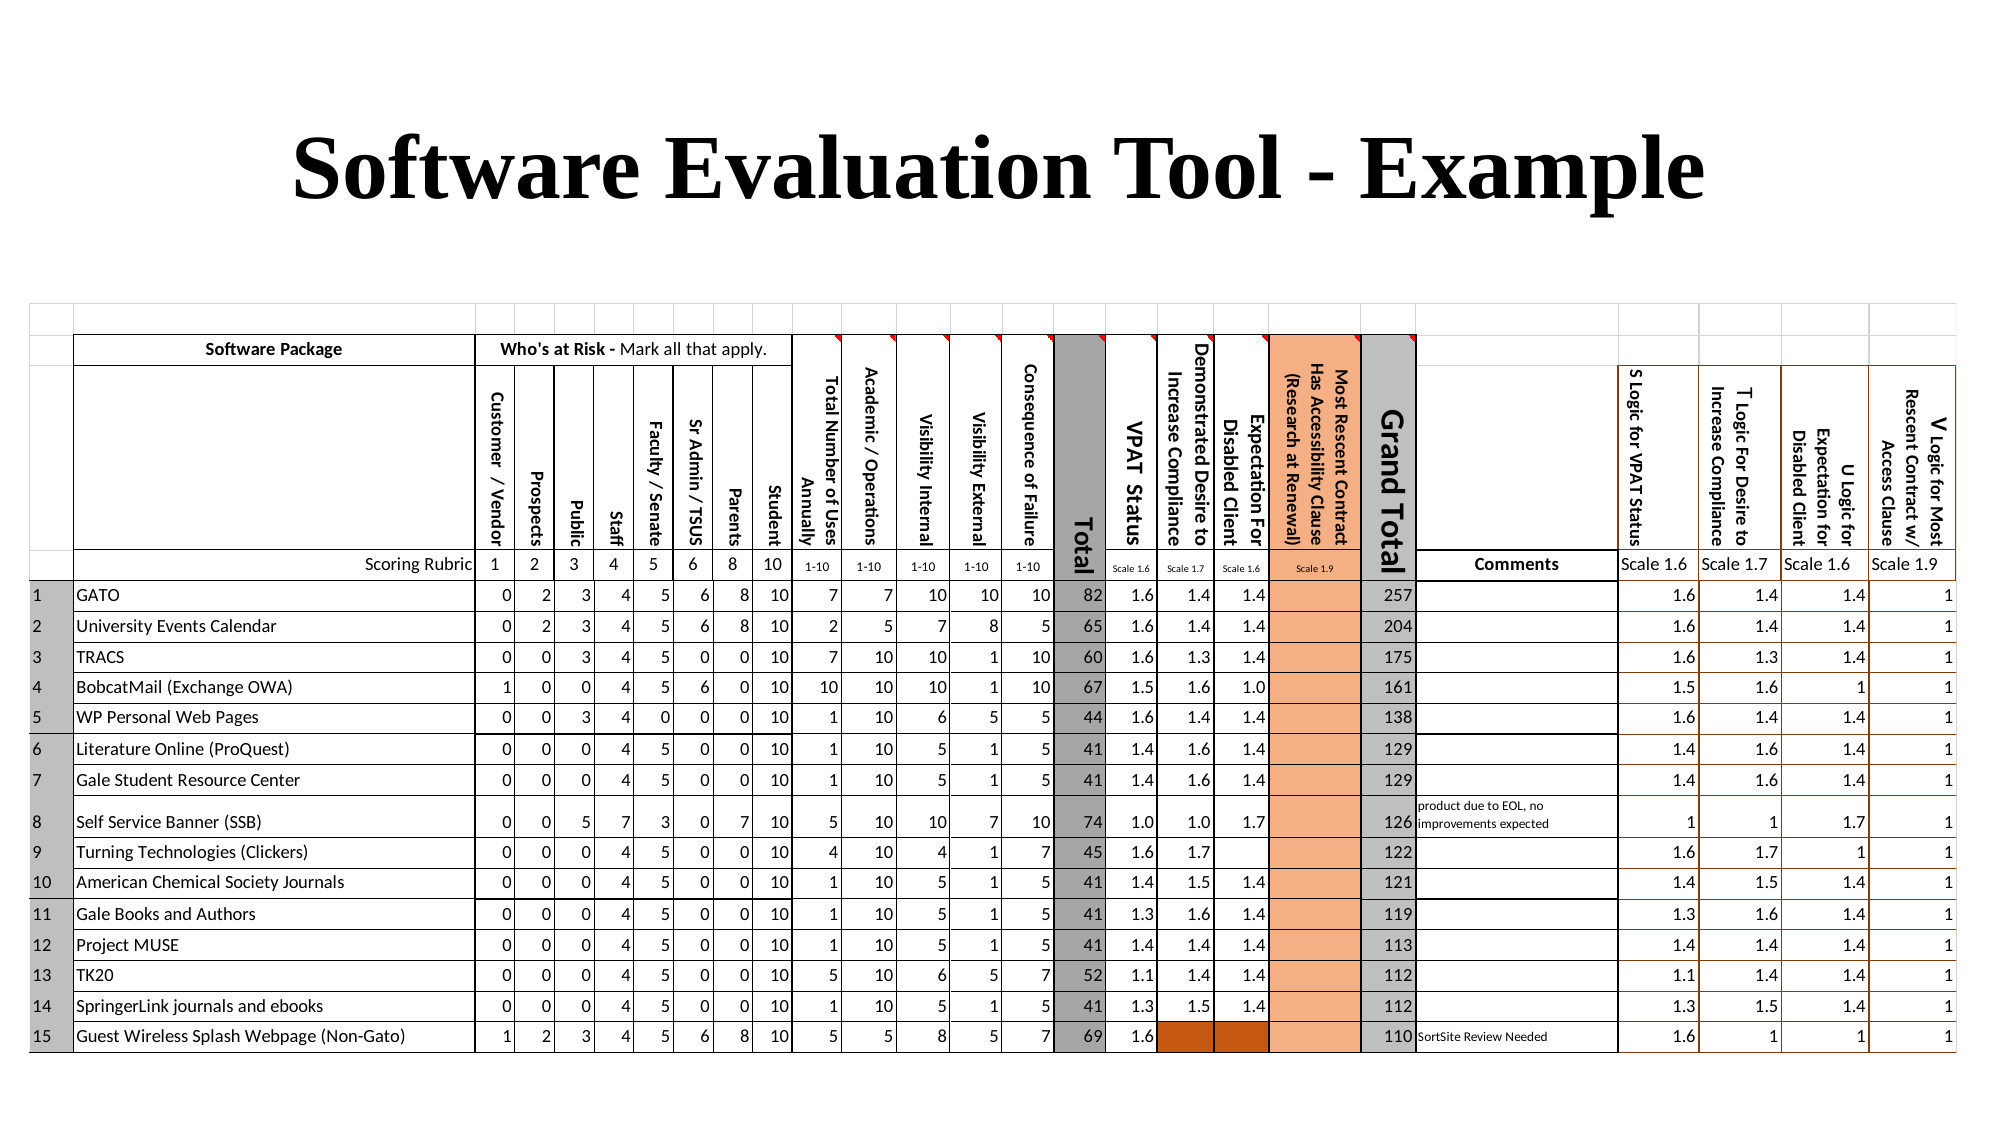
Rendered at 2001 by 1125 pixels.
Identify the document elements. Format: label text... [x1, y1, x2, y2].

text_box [29, 302, 1957, 1053]
title Software Evaluation Tool - Example [137, 59, 1863, 278]
